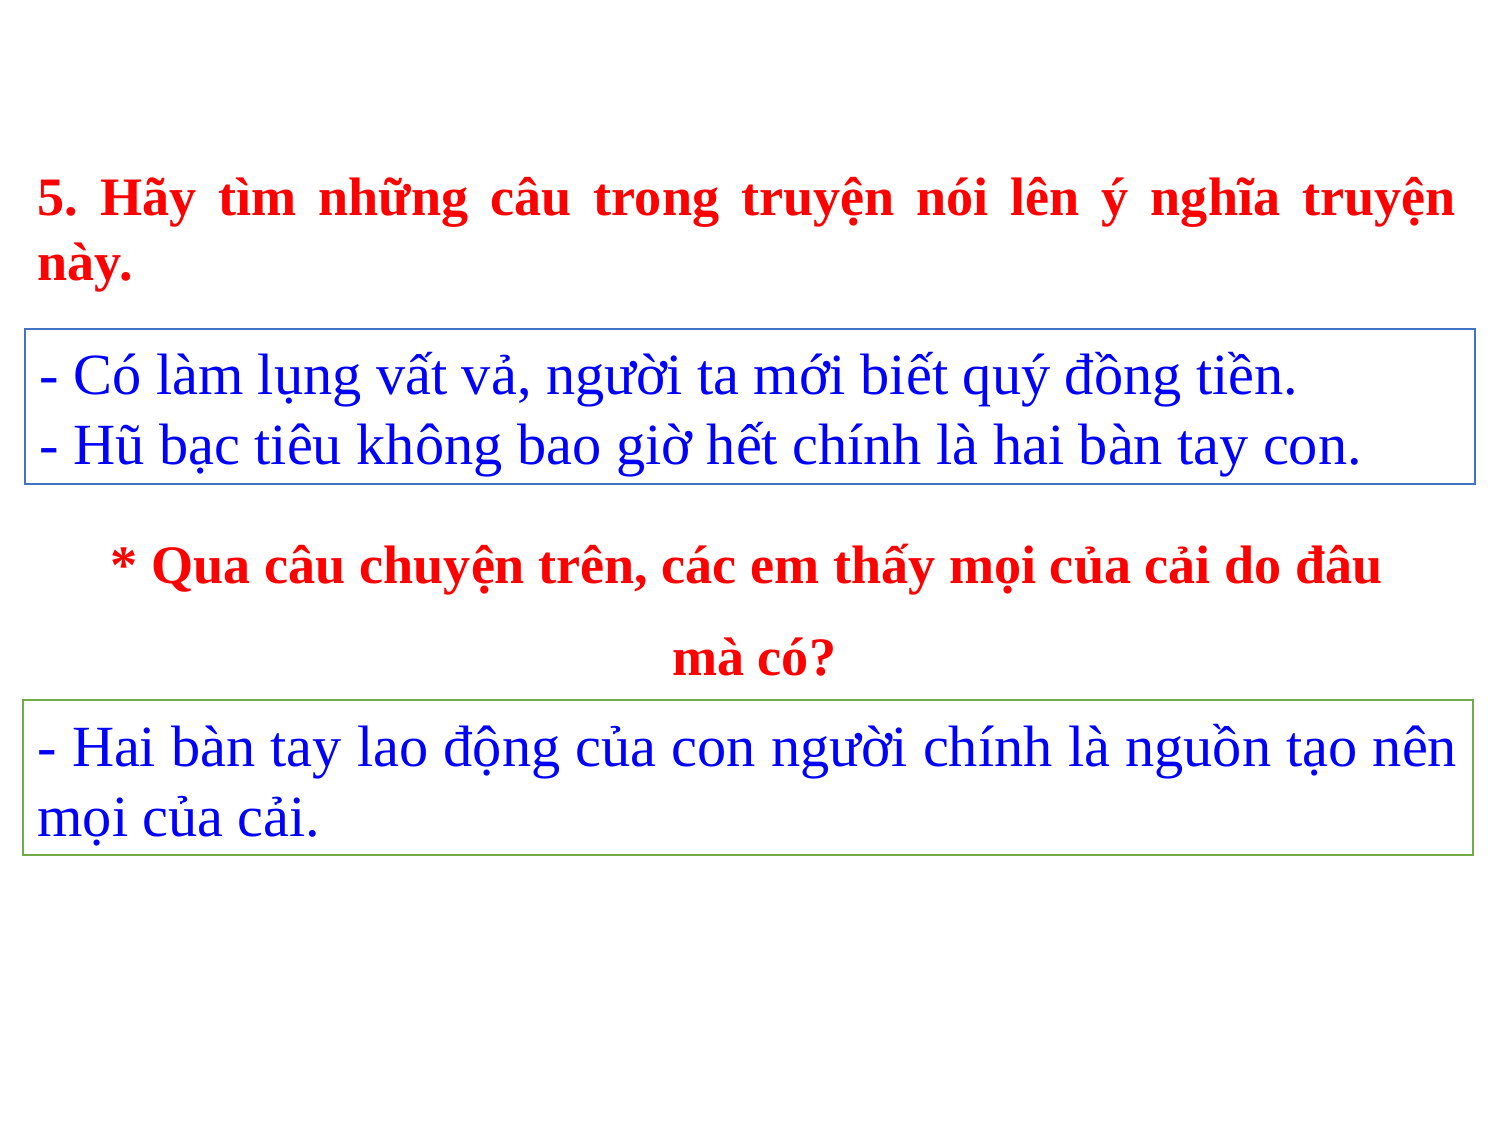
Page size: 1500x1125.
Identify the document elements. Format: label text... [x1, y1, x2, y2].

text_box * Qua câu chuyện trên, các em thấy mọi của cải do đâu mà có? [22, 521, 1473, 694]
text_box - Có làm lụng vất vả, người ta mới biết quý đồng tiền. - Hũ bạc tiêu không bao giờ hết chính là hai bàn tay con. [24, 328, 1476, 485]
text_box 5. Hãy tìm những câu trong truyện nói lên ý nghĩa truyện này. [22, 154, 1473, 299]
text_box - Hai bàn tay lao động của con người chính là nguồn tạo nên mọi của cải. [22, 699, 1474, 856]
